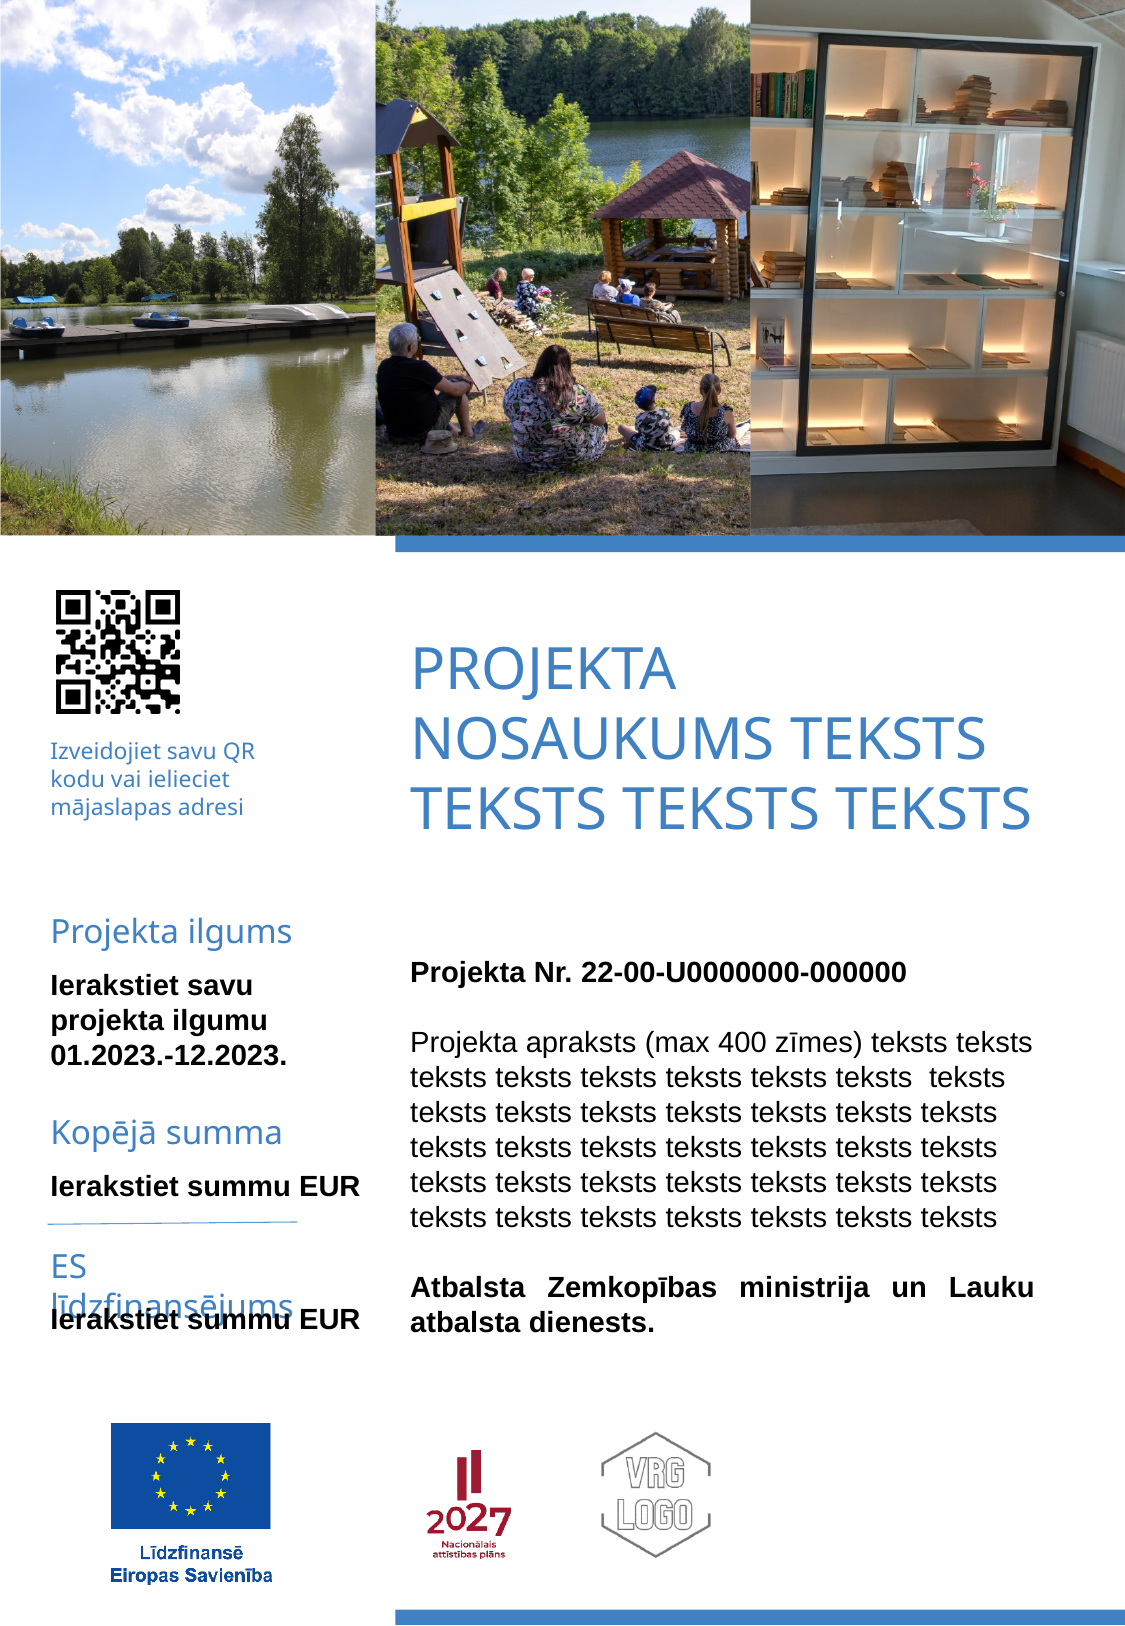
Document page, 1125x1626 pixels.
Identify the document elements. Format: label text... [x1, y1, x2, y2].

text_box Ierakstiet summu EUR [35, 1293, 395, 1343]
text_box [394, 536, 1125, 553]
picture [426, 1450, 511, 1559]
text_box Projekta ilgums [35, 903, 323, 958]
picture [35, 569, 201, 735]
text_box Projekta Nr. 22-00-U0000000-000000 Projekta apraksts (max 400 zīmes) teksts teksts teksts teksts teksts teksts teksts teksts teksts teksts teksts teksts teksts teksts teksts teksts teksts teksts teksts teksts teksts teksts teksts teksts teksts teksts teksts teksts teksts teksts teksts teksts teksts teksts teksts teksts teksts Atbalsta Zemkopības ministrija un Lauku atbalsta dienests. [395, 945, 1050, 1346]
picture [92, 1416, 289, 1588]
picture [589, 1428, 722, 1561]
text_box Ierakstiet savu projekta ilgumu 01.2023.-12.2023. [35, 958, 346, 1079]
text_box Ierakstiet summu EUR [35, 1159, 395, 1210]
text_box [394, 1609, 1125, 1625]
text_box Izveidojiet savu QR kodu vai ielieciet mājaslapas adresi [35, 729, 297, 827]
text_box PROJEKTA NOSAUKUMS TEKSTS TEKSTS TEKSTS TEKSTS [395, 623, 1050, 849]
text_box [47, 1221, 298, 1225]
text_box ES līdzfinansējums [35, 1237, 346, 1293]
text_box Kopējā summa [35, 1103, 323, 1159]
picture [0, 0, 1125, 536]
